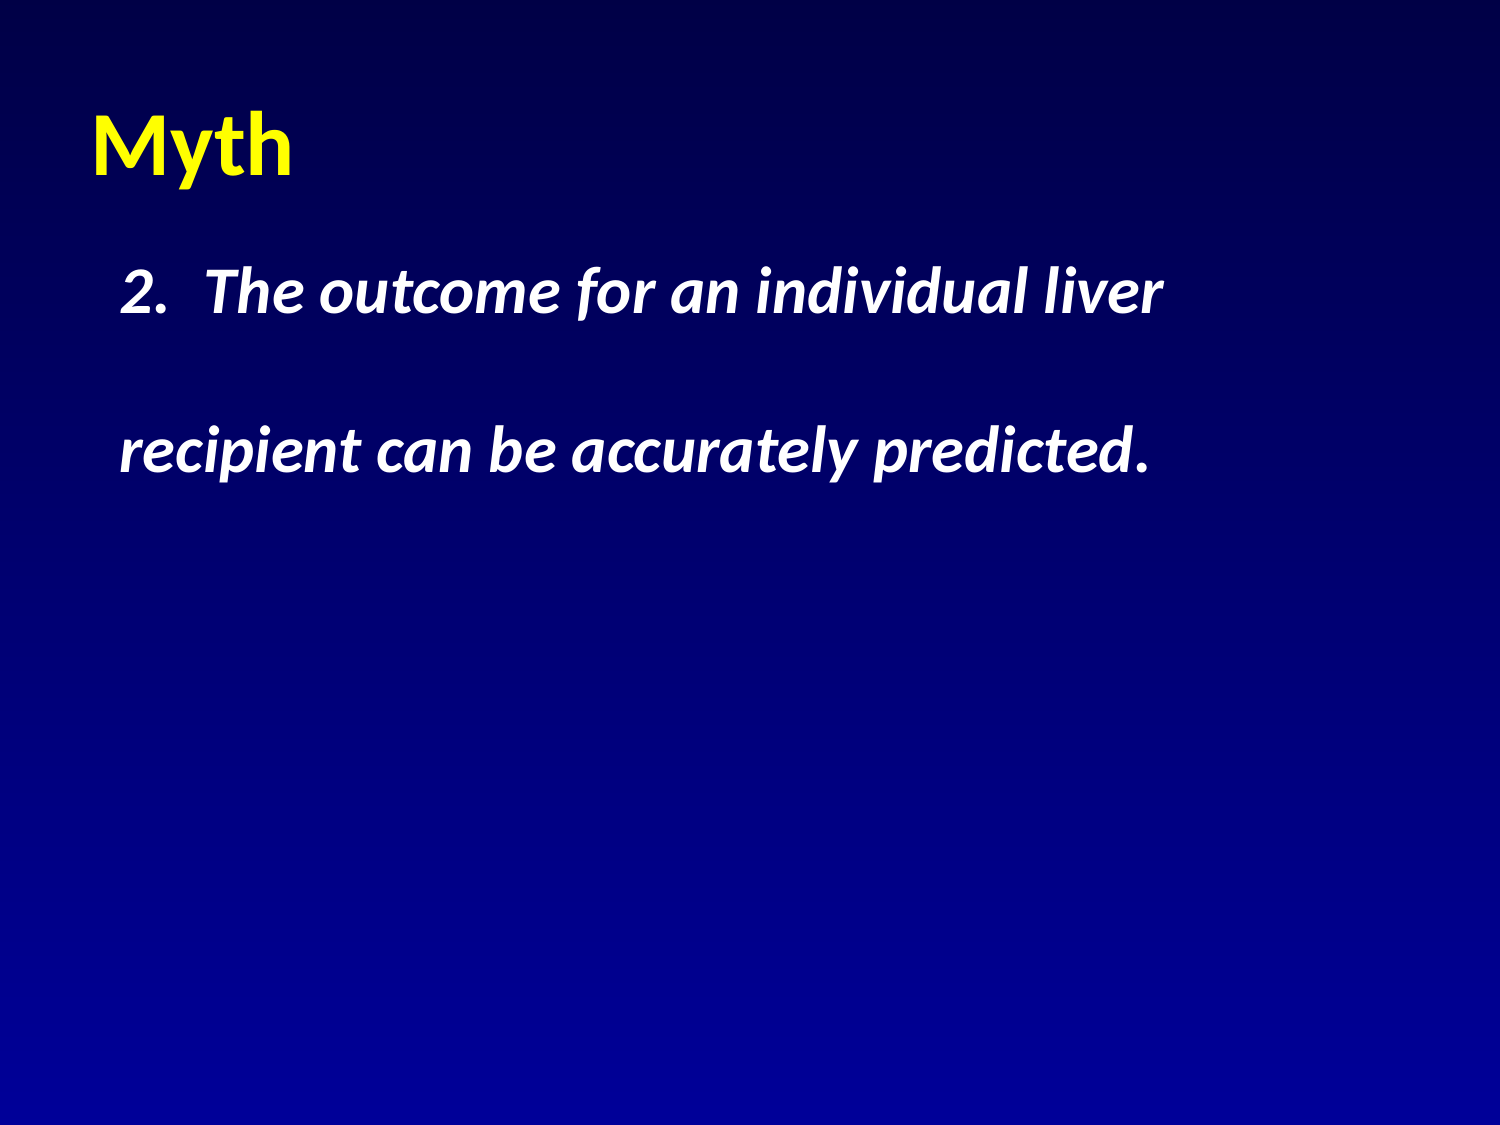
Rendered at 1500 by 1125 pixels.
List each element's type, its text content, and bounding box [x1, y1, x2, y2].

title Myth [75, 45, 1425, 233]
text_box The outcome for an individual liver recipient can be accurately predicted. [104, 238, 1196, 494]
